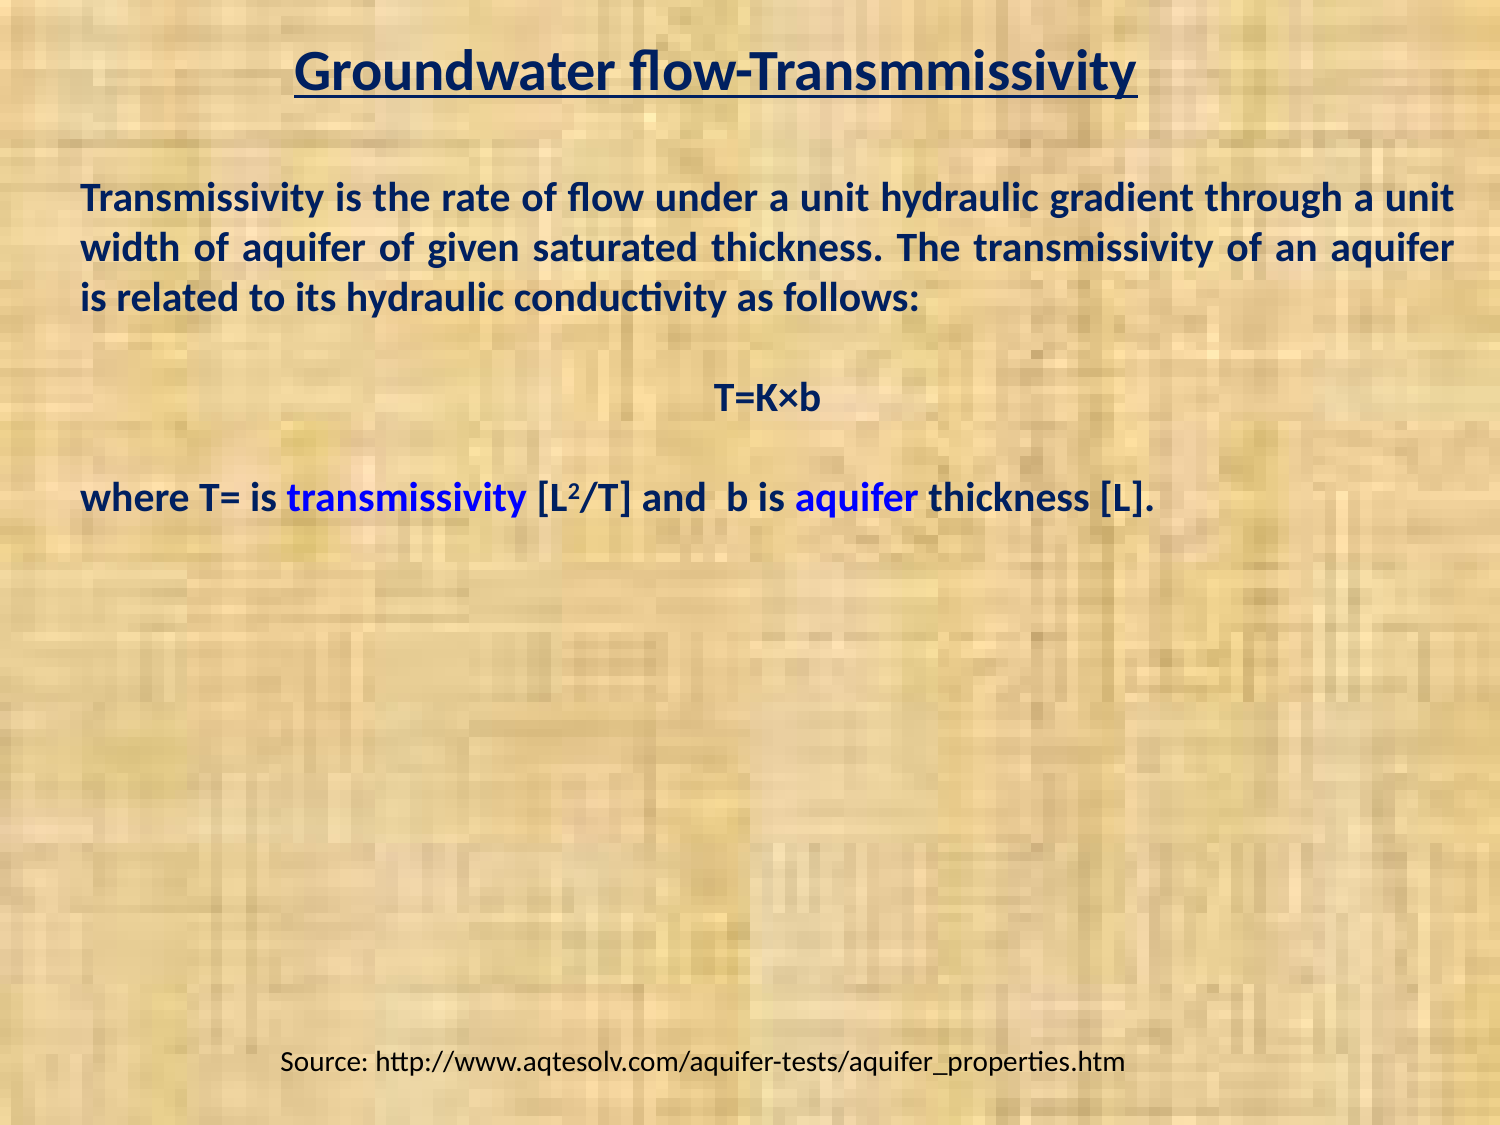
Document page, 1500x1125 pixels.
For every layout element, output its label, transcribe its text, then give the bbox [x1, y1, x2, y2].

text_box Groundwater flow-Transmmissivity [279, 25, 1153, 110]
text_box Transmissivity is the rate of flow under a unit hydraulic gradient through a unit width of aquifer of given saturated thickness. The transmissivity of an aquifer is related to its hydraulic conductivity as follows: T=K×b where T= is transmissivity [L2/T] and b is aquifer thickness [L]. [64, 162, 1471, 528]
text_box Source: http://www.aqtesolv.com/aquifer-tests/aquifer_properties.htm [265, 1034, 1373, 1085]
picture [0, 0, 1500, 1125]
